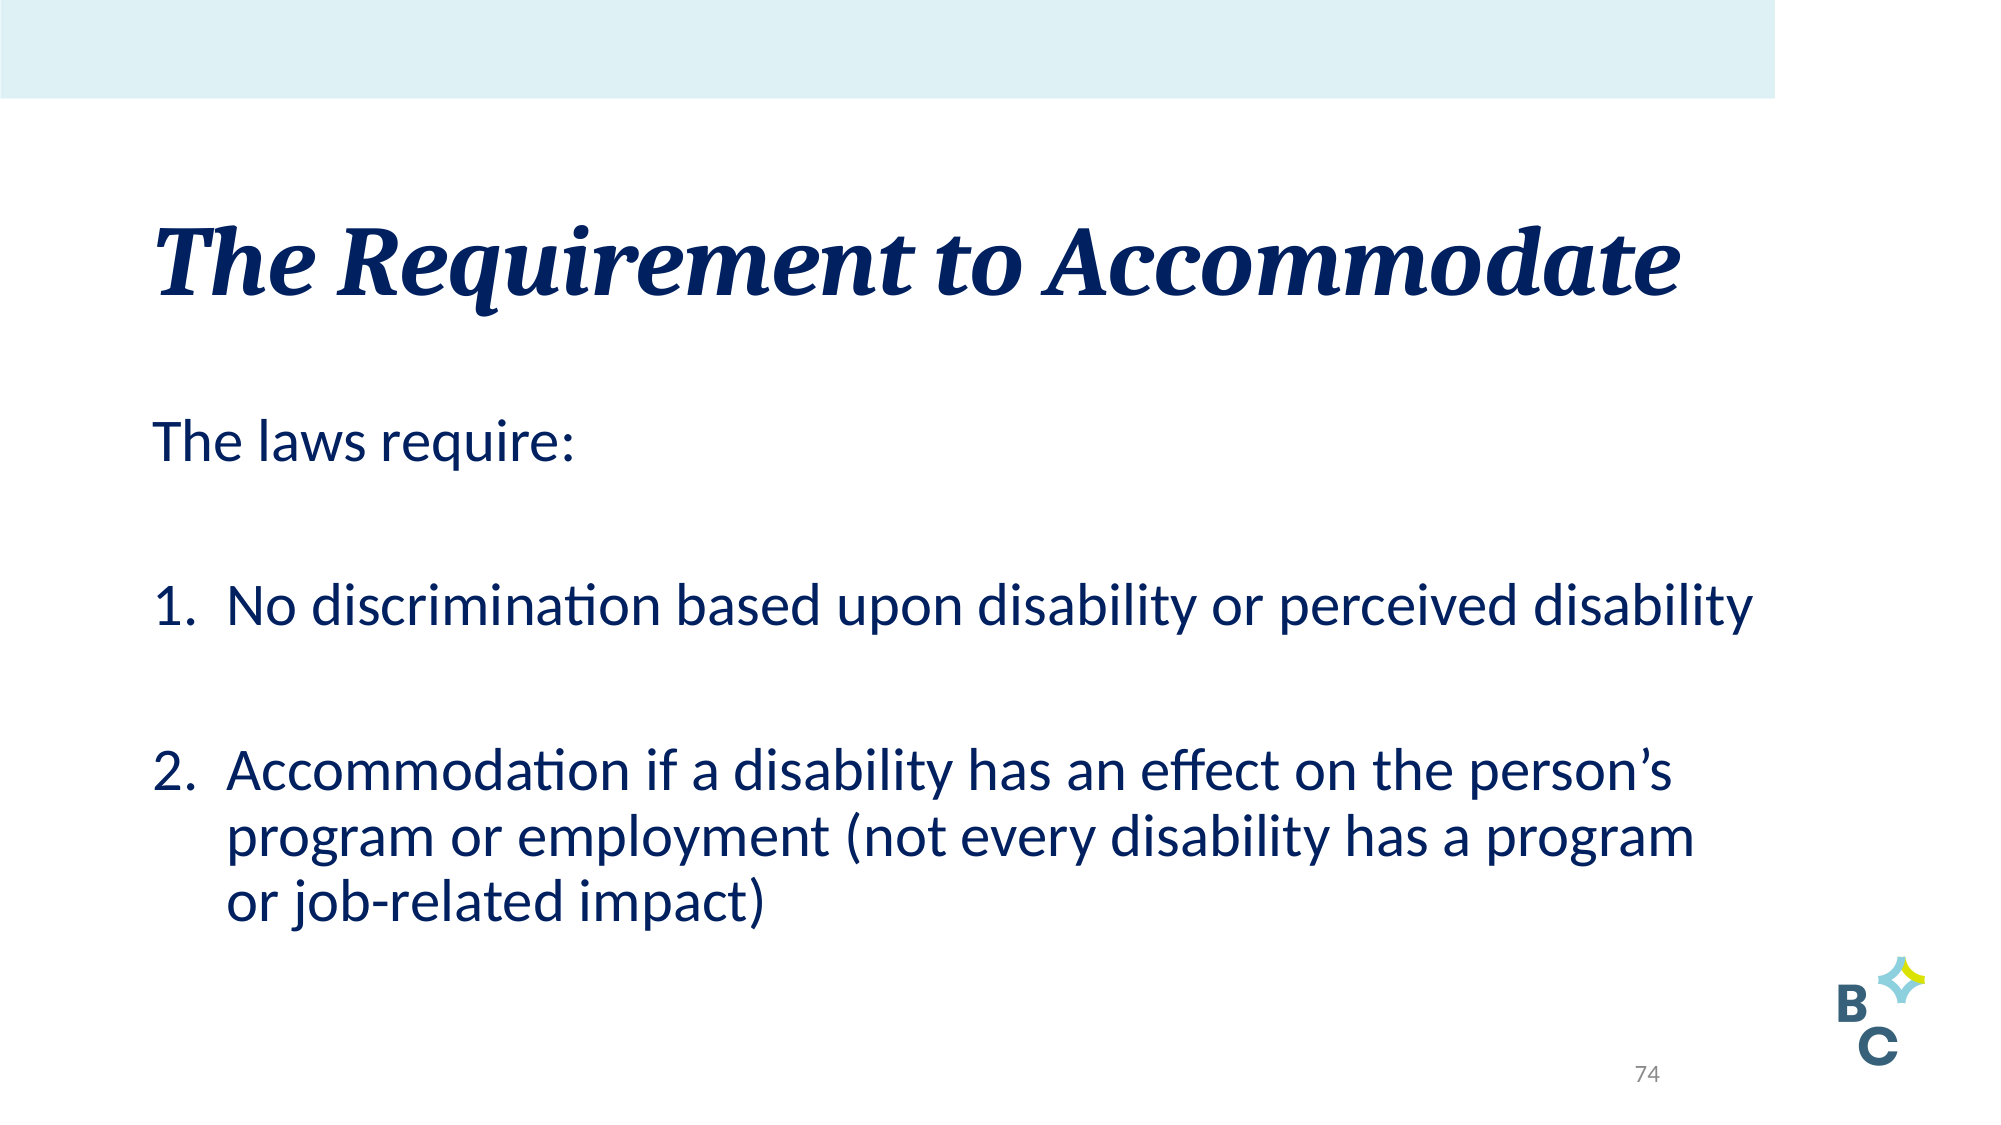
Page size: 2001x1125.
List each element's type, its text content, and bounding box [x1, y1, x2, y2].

slide_number 74 [1325, 1042, 1675, 1103]
title The Requirement to Accommodate [137, 154, 1776, 372]
list The laws require: No discrimination based upon disability or perceived disability Accommodation if a disability has an effect on the person’s program or employment (not every disability has a program or job-related impact) [137, 401, 1776, 1014]
picture [0, 0, 2001, 1125]
